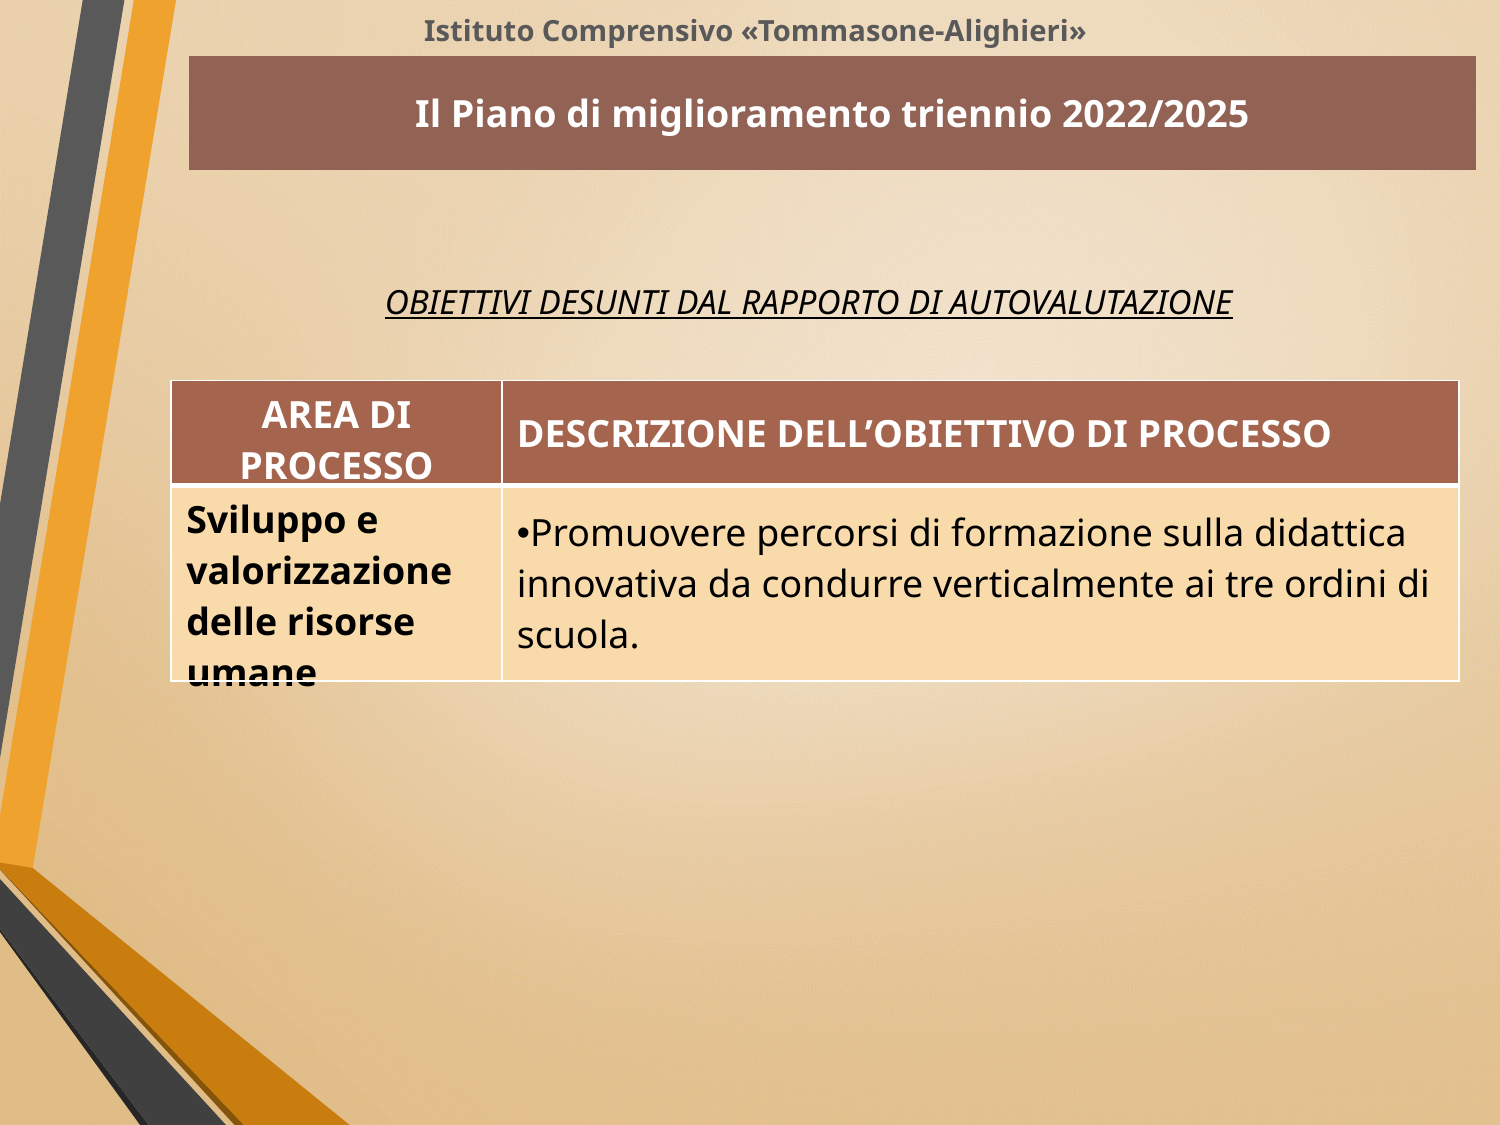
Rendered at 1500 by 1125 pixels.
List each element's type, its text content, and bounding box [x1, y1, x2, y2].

table_header AREA DI PROCESSO [172, 381, 501, 483]
table_header DESCRIZIONE DELL’OBIETTIVO DI PROCESSO [503, 381, 1458, 483]
table_header Il Piano di miglioramento triennio 2022/2025 [189, 56, 1476, 170]
text_box OBIETTIVI DESUNTI DAL RAPPORTO DI AUTOVALUTAZIONE [194, 273, 1424, 329]
table_cell Promuovere percorsi di formazione sulla didattica innovativa da condurre verticalmente ai tre ordini di scuola. [503, 488, 1458, 680]
table_cell Sviluppo e valorizzazione delle risorse umane [172, 488, 501, 680]
text_box Istituto Comprensivo «Tommasone-Alighieri» [171, 5, 1341, 55]
